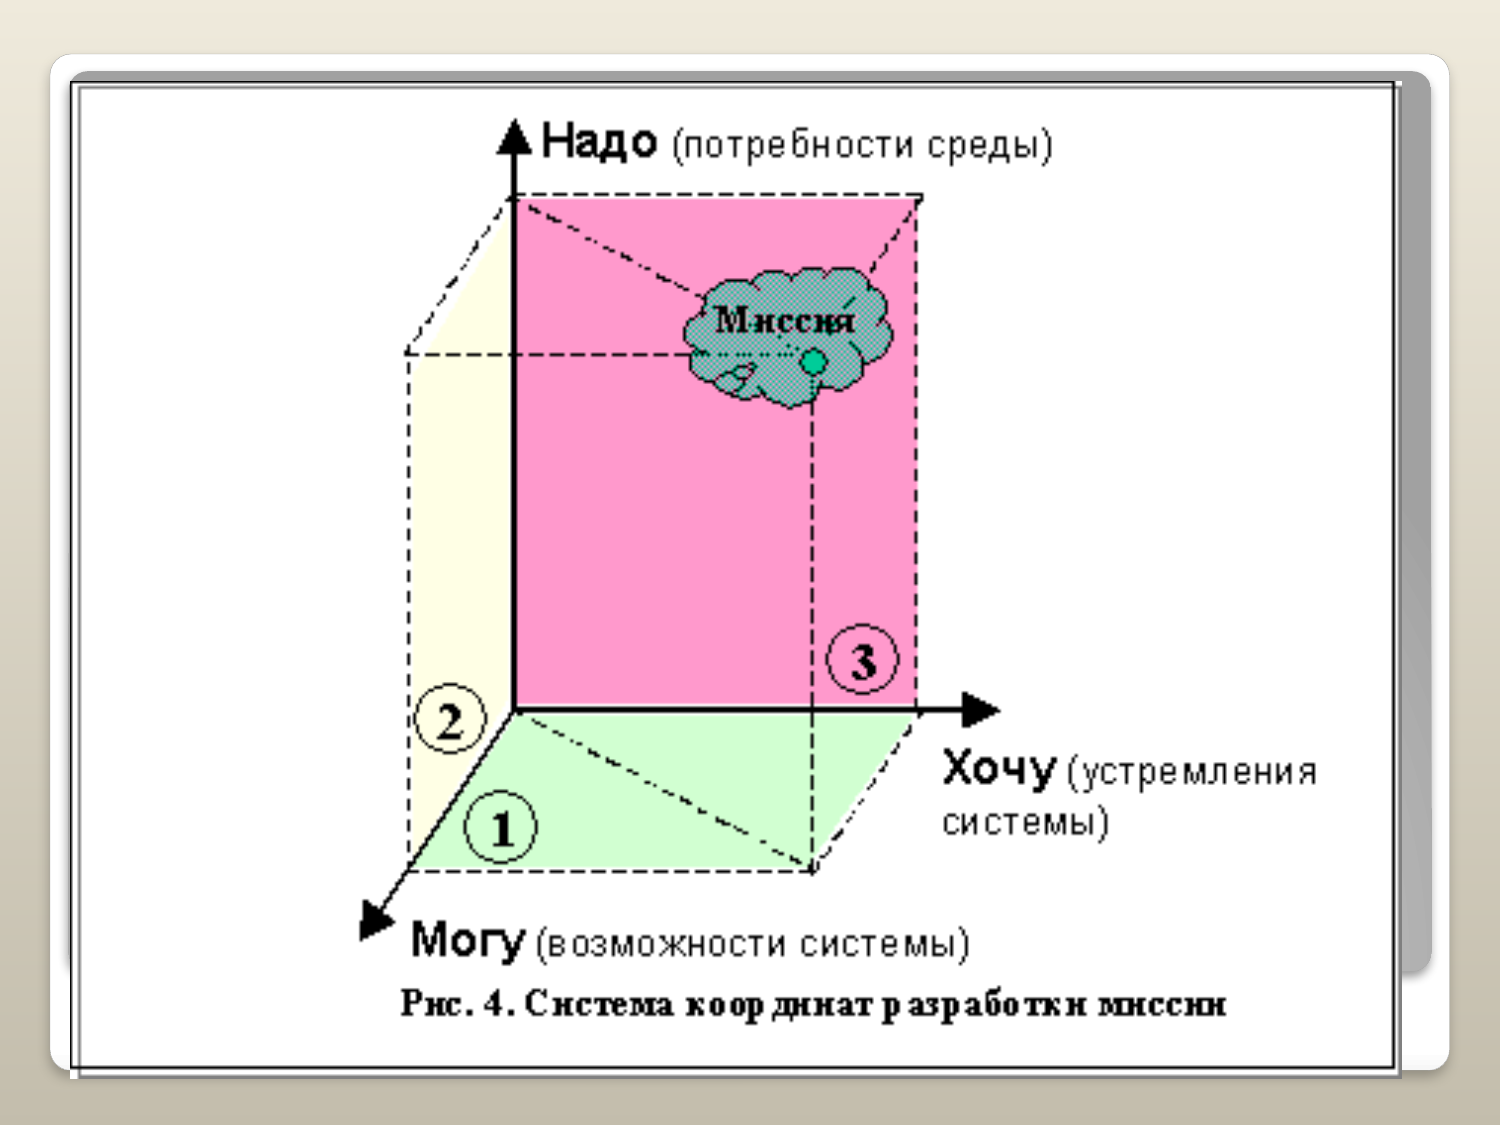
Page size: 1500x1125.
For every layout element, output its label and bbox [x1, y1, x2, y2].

list [70, 81, 1403, 1079]
